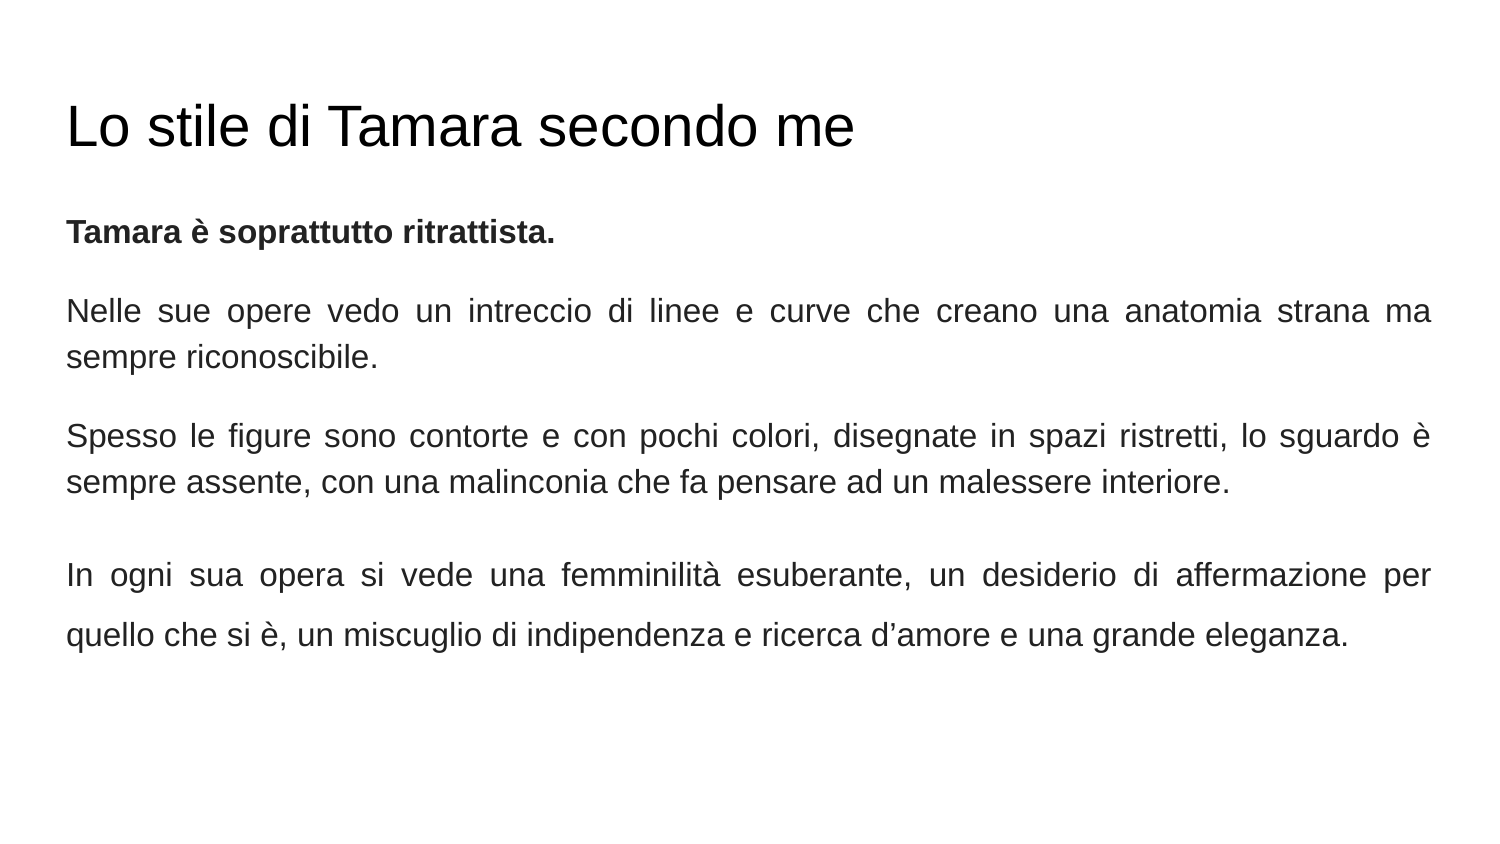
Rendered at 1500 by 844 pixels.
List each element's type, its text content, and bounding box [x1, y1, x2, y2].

title Lo stile di Tamara secondo me [51, 72, 1449, 167]
list Tamara è soprattutto ritrattista. Nelle sue opere vedo un intreccio di linee e curve che creano una anatomia strana ma sempre riconoscibile. Spesso le figure sono contorte e con pochi colori, disegnate in spazi ristretti, lo sguardo è sempre assente, con una malinconia che fa pensare ad un malessere interiore. In ogni sua opera si vede una femminilità esuberante, un desiderio di affermazione per quello che si è, un miscuglio di indipendenza e ricerca d’amore e una grande eleganza. [51, 189, 1449, 750]
